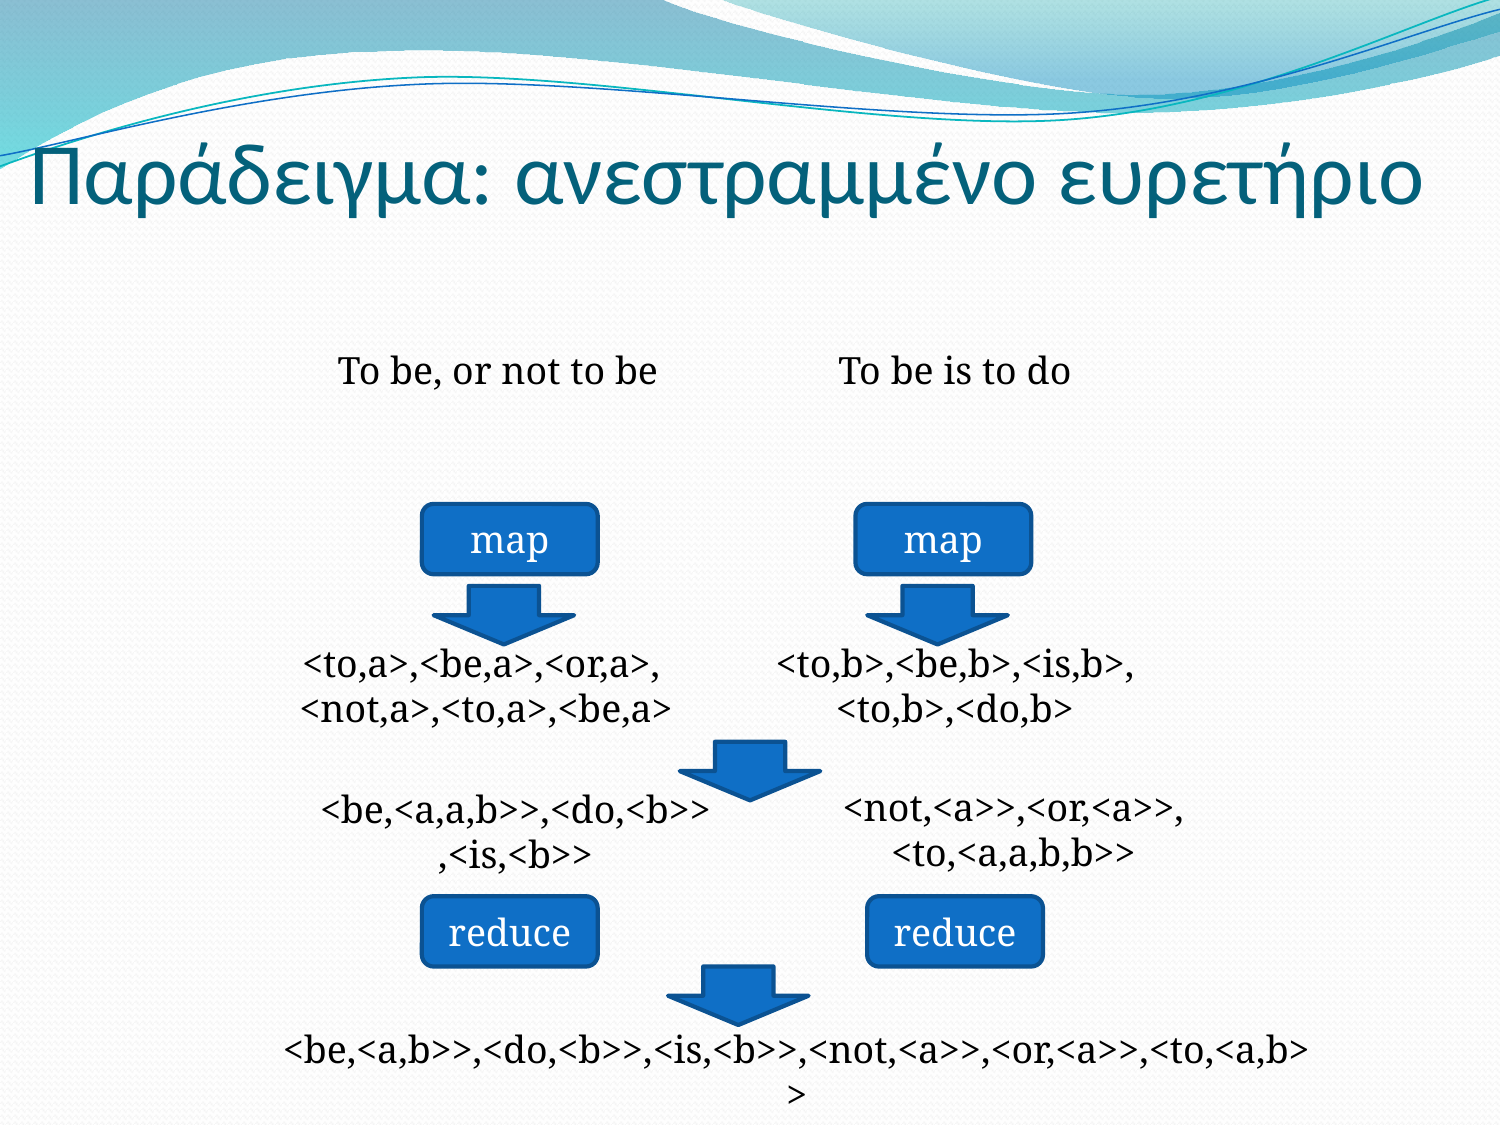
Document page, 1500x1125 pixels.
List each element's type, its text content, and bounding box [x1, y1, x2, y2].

text_box map [853, 501, 1034, 577]
text_box [865, 583, 1010, 647]
text_box [431, 583, 577, 647]
text_box [665, 964, 811, 1027]
title Παράδειγμα: ανεστραμμένο ευρετήριο [29, 35, 1500, 223]
text_box <be,<a,a,b>>,<do,<b>>,<is,<b>> [304, 778, 727, 884]
text_box <to,b>,<be,b>,<is,b>, <to,b>,<do,b> [585, 632, 1325, 738]
text_box To be is to do [691, 339, 1219, 400]
text_box [677, 739, 823, 803]
text_box map [419, 501, 600, 577]
text_box <not,<a>>,<or,<a>>, <to,<a,a,b,b>> [761, 776, 1266, 882]
text_box To be, or not to be [269, 339, 691, 400]
text_box <to,a>,<be,a>,<or,a>, <not,a>,<to,a>,<be,a> [163, 632, 809, 783]
text_box <be,<a,b>>,<do,<b>>,<is,<b>>,<not,<a>>,<or,<a>>,<to,<a,b>> [257, 1018, 1336, 1124]
text_box reduce [865, 894, 1046, 969]
text_box reduce [419, 894, 600, 969]
